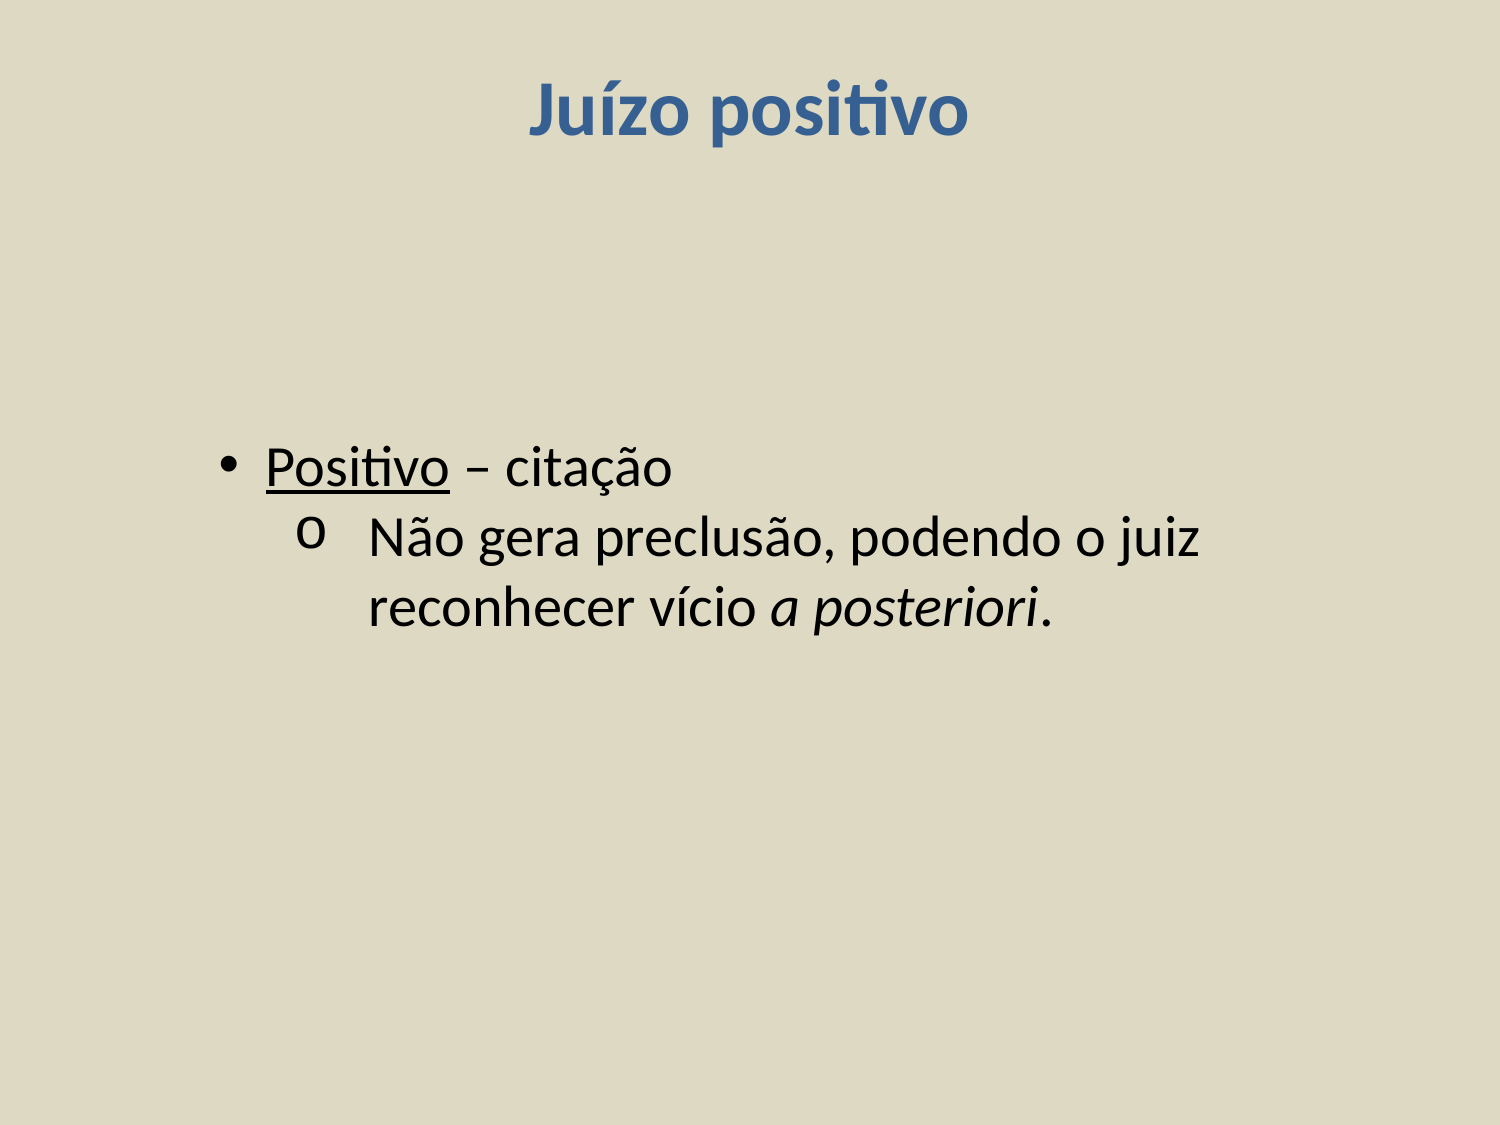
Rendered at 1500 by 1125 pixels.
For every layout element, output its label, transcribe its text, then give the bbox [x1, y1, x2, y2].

text_box Juízo positivo [41, 48, 1459, 159]
text_box Positivo – citação Não gera preclusão, podendo o juiz reconhecer vício a posteriori. [203, 420, 1291, 646]
